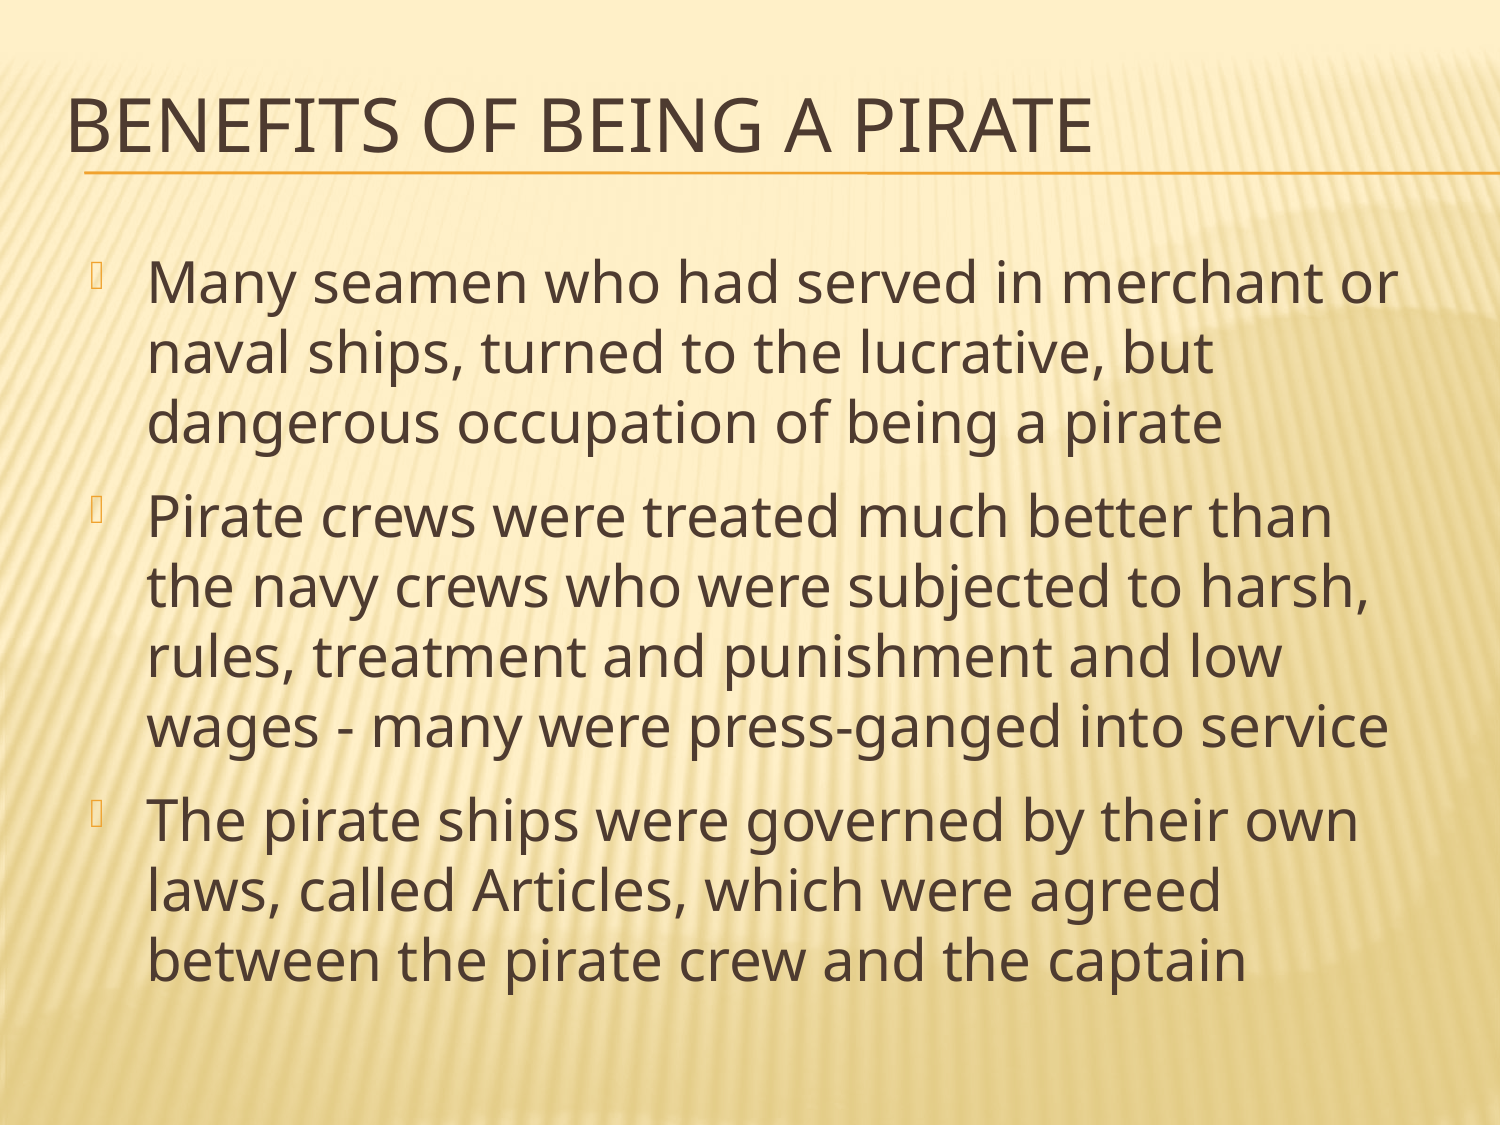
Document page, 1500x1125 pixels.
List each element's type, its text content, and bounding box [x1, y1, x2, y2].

title Benefits of being a pirate [50, 45, 1450, 200]
list Many seamen who had served in merchant or naval ships, turned to the lucrative, but dangerous occupation of being a pirate Pirate crews were treated much better than the navy crews who were subjected to harsh, rules, treatment and punishment and low wages - many were press-ganged into service The pirate ships were governed by their own laws, called Articles, which were agreed between the pirate crew and the captain [75, 237, 1425, 1088]
